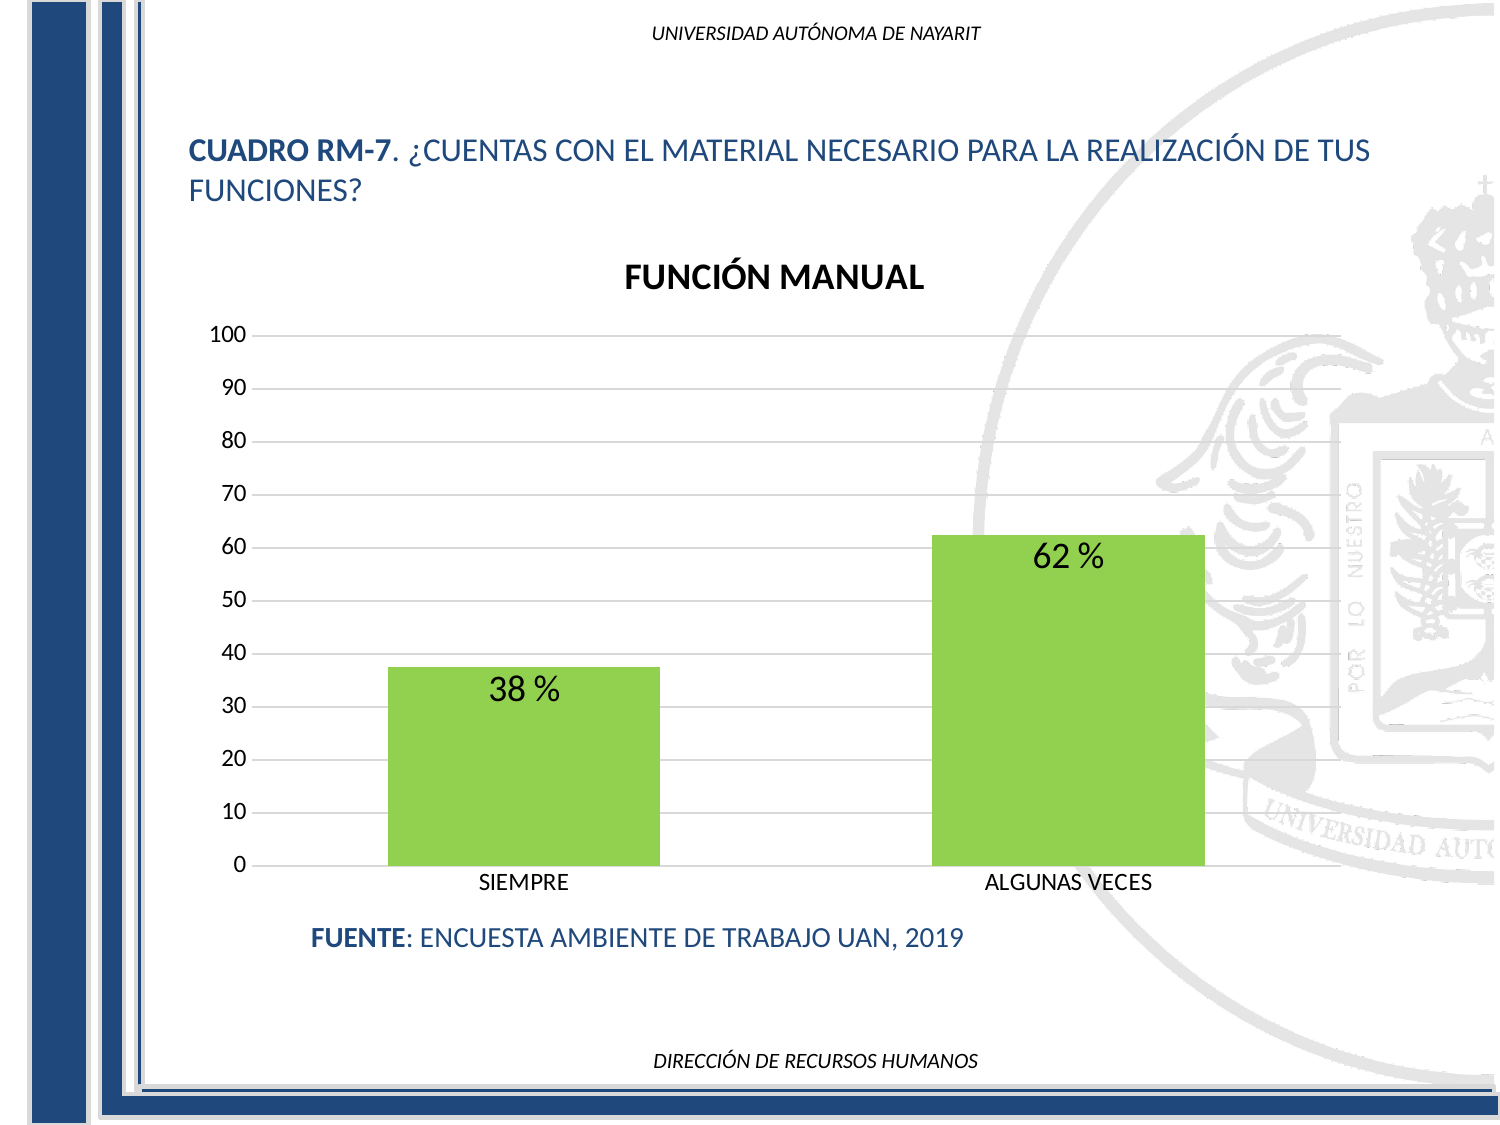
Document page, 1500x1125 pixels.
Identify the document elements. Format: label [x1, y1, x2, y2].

chart [184, 228, 1365, 911]
text_box [29, 0, 1500, 1125]
